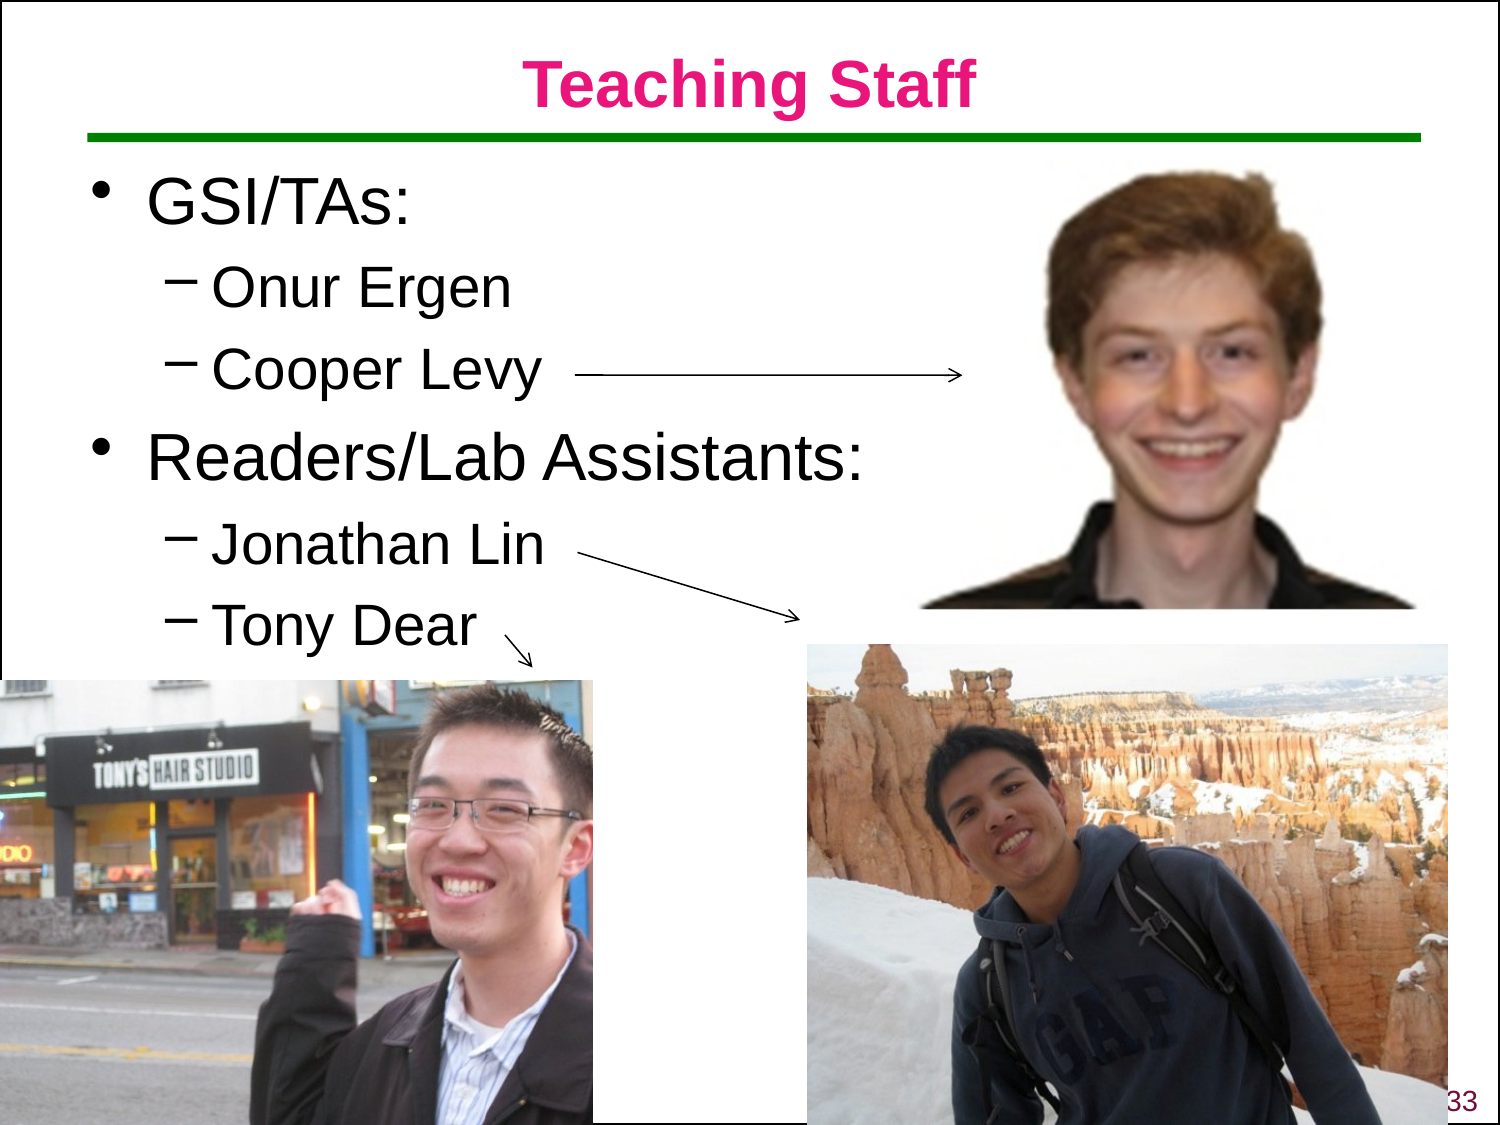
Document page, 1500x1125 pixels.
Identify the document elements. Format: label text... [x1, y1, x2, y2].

picture [807, 644, 1448, 1125]
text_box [502, 637, 536, 666]
title Teaching Staff [74, 37, 1426, 126]
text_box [577, 552, 801, 621]
picture [900, 159, 1462, 611]
list GSI/TAs: Onur Ergen Cooper Levy Readers/Lab Assistants: Jonathan Lin Tony Dear [74, 149, 1426, 1056]
picture [0, 680, 593, 1125]
